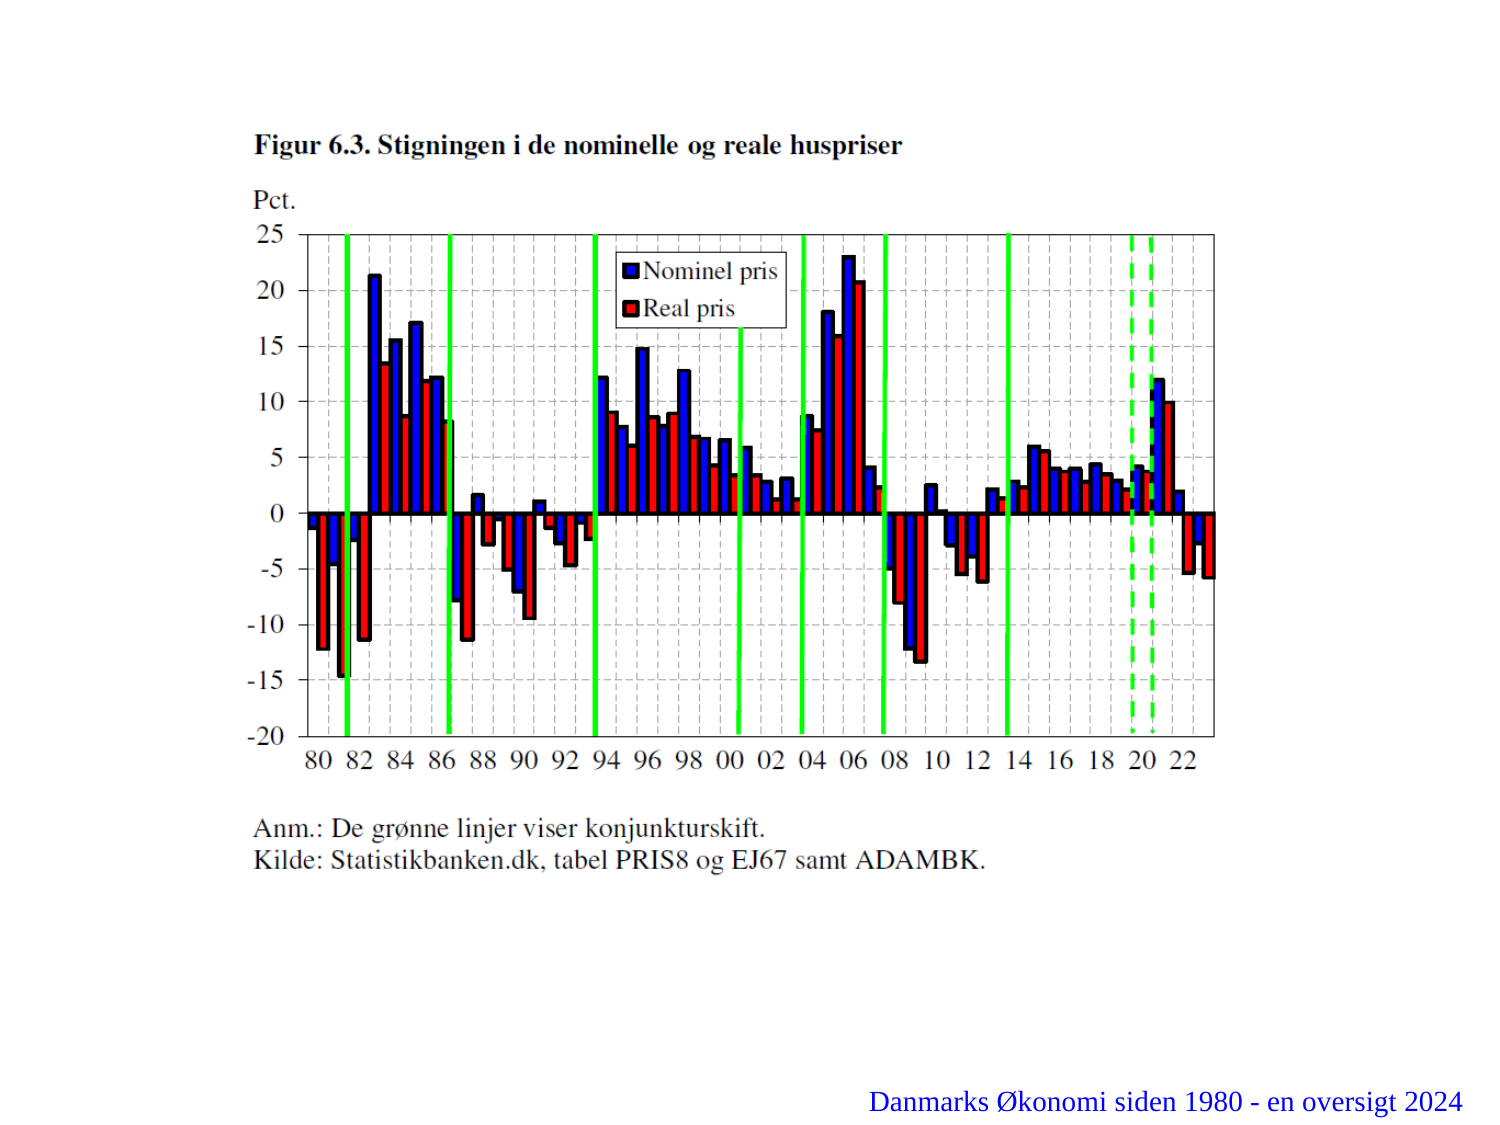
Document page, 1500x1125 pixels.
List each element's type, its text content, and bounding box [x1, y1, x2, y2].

title Figur 6.3. Stigningen i de nominelle og reale huspriser [75, 45, 1426, 233]
picture [235, 117, 1241, 894]
footer Danmarks Økonomi siden 1980 - en oversigt 2024 [832, 1057, 1500, 1125]
